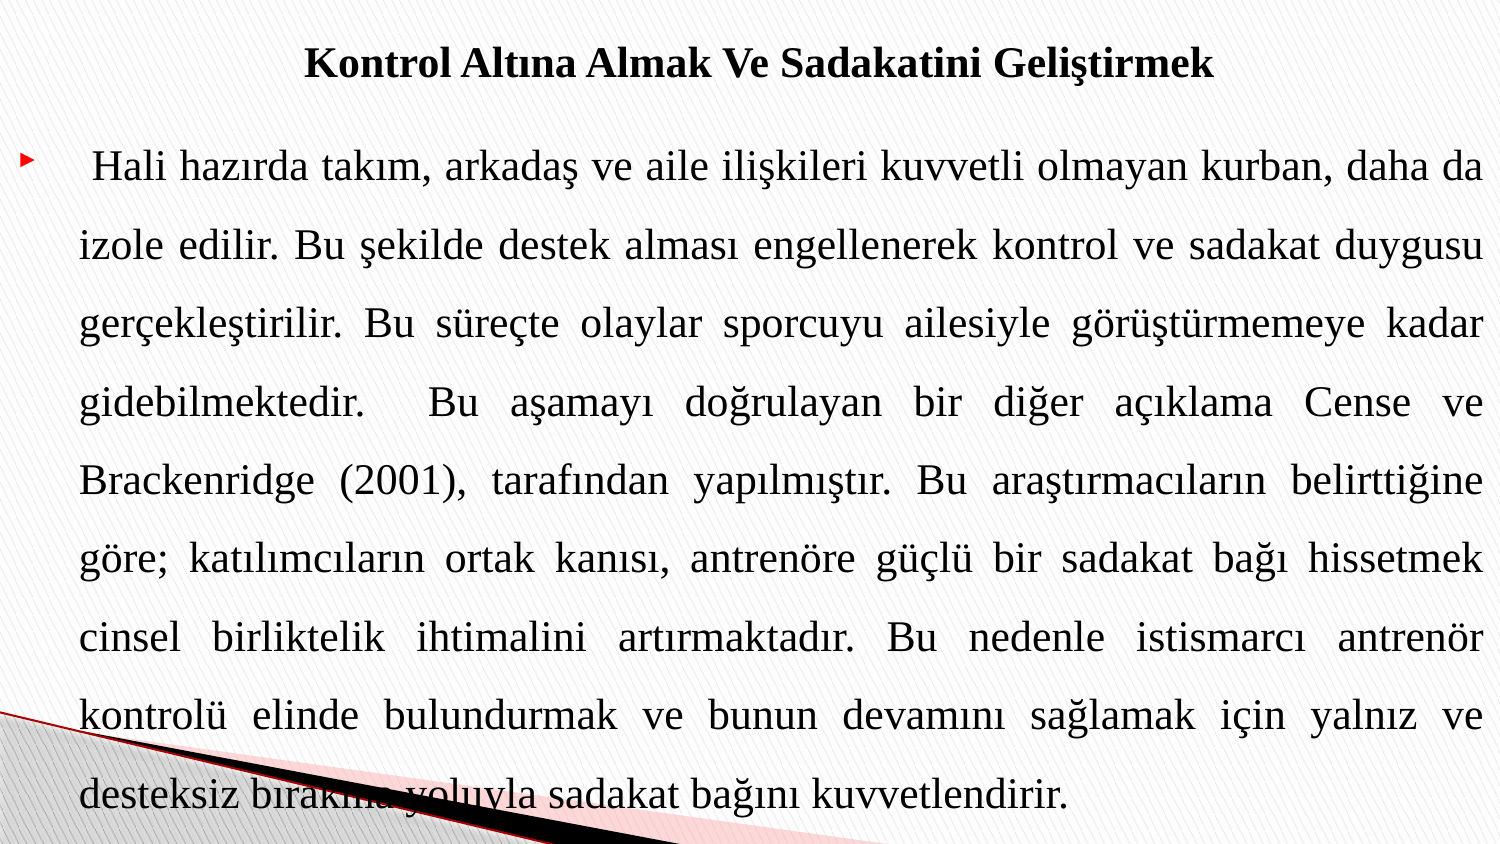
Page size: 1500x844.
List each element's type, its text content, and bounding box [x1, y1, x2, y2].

list Kontrol Altına Almak Ve Sadakatini Geliştirmek Hali hazırda takım, arkadaş ve aile ilişkileri kuvvetli olmayan kurban, daha da izole edilir. Bu şekilde destek alması engellenerek kontrol ve sadakat duygusu gerçekleştirilir. Bu süreçte olaylar sporcuyu ailesiyle görüştürmemeye kadar gidebilmektedir. Bu aşamayı doğrulayan bir diğer açıklama Cense ve Brackenridge (2001), tarafından yapılmıştır. Bu araştırmacıların belirttiğine göre; katılımcıların ortak kanısı, antrenöre güçlü bir sadakat bağı hissetmek cinsel birliktelik ihtimalini artırmaktadır. Bu nedenle istismarcı antrenör kontrolü elinde bulundurmak ve bunun devamını sağlamak için yalnız ve desteksiz bırakma yoluyla sadakat bağını kuvvetlendirir. [0, 0, 1500, 844]
